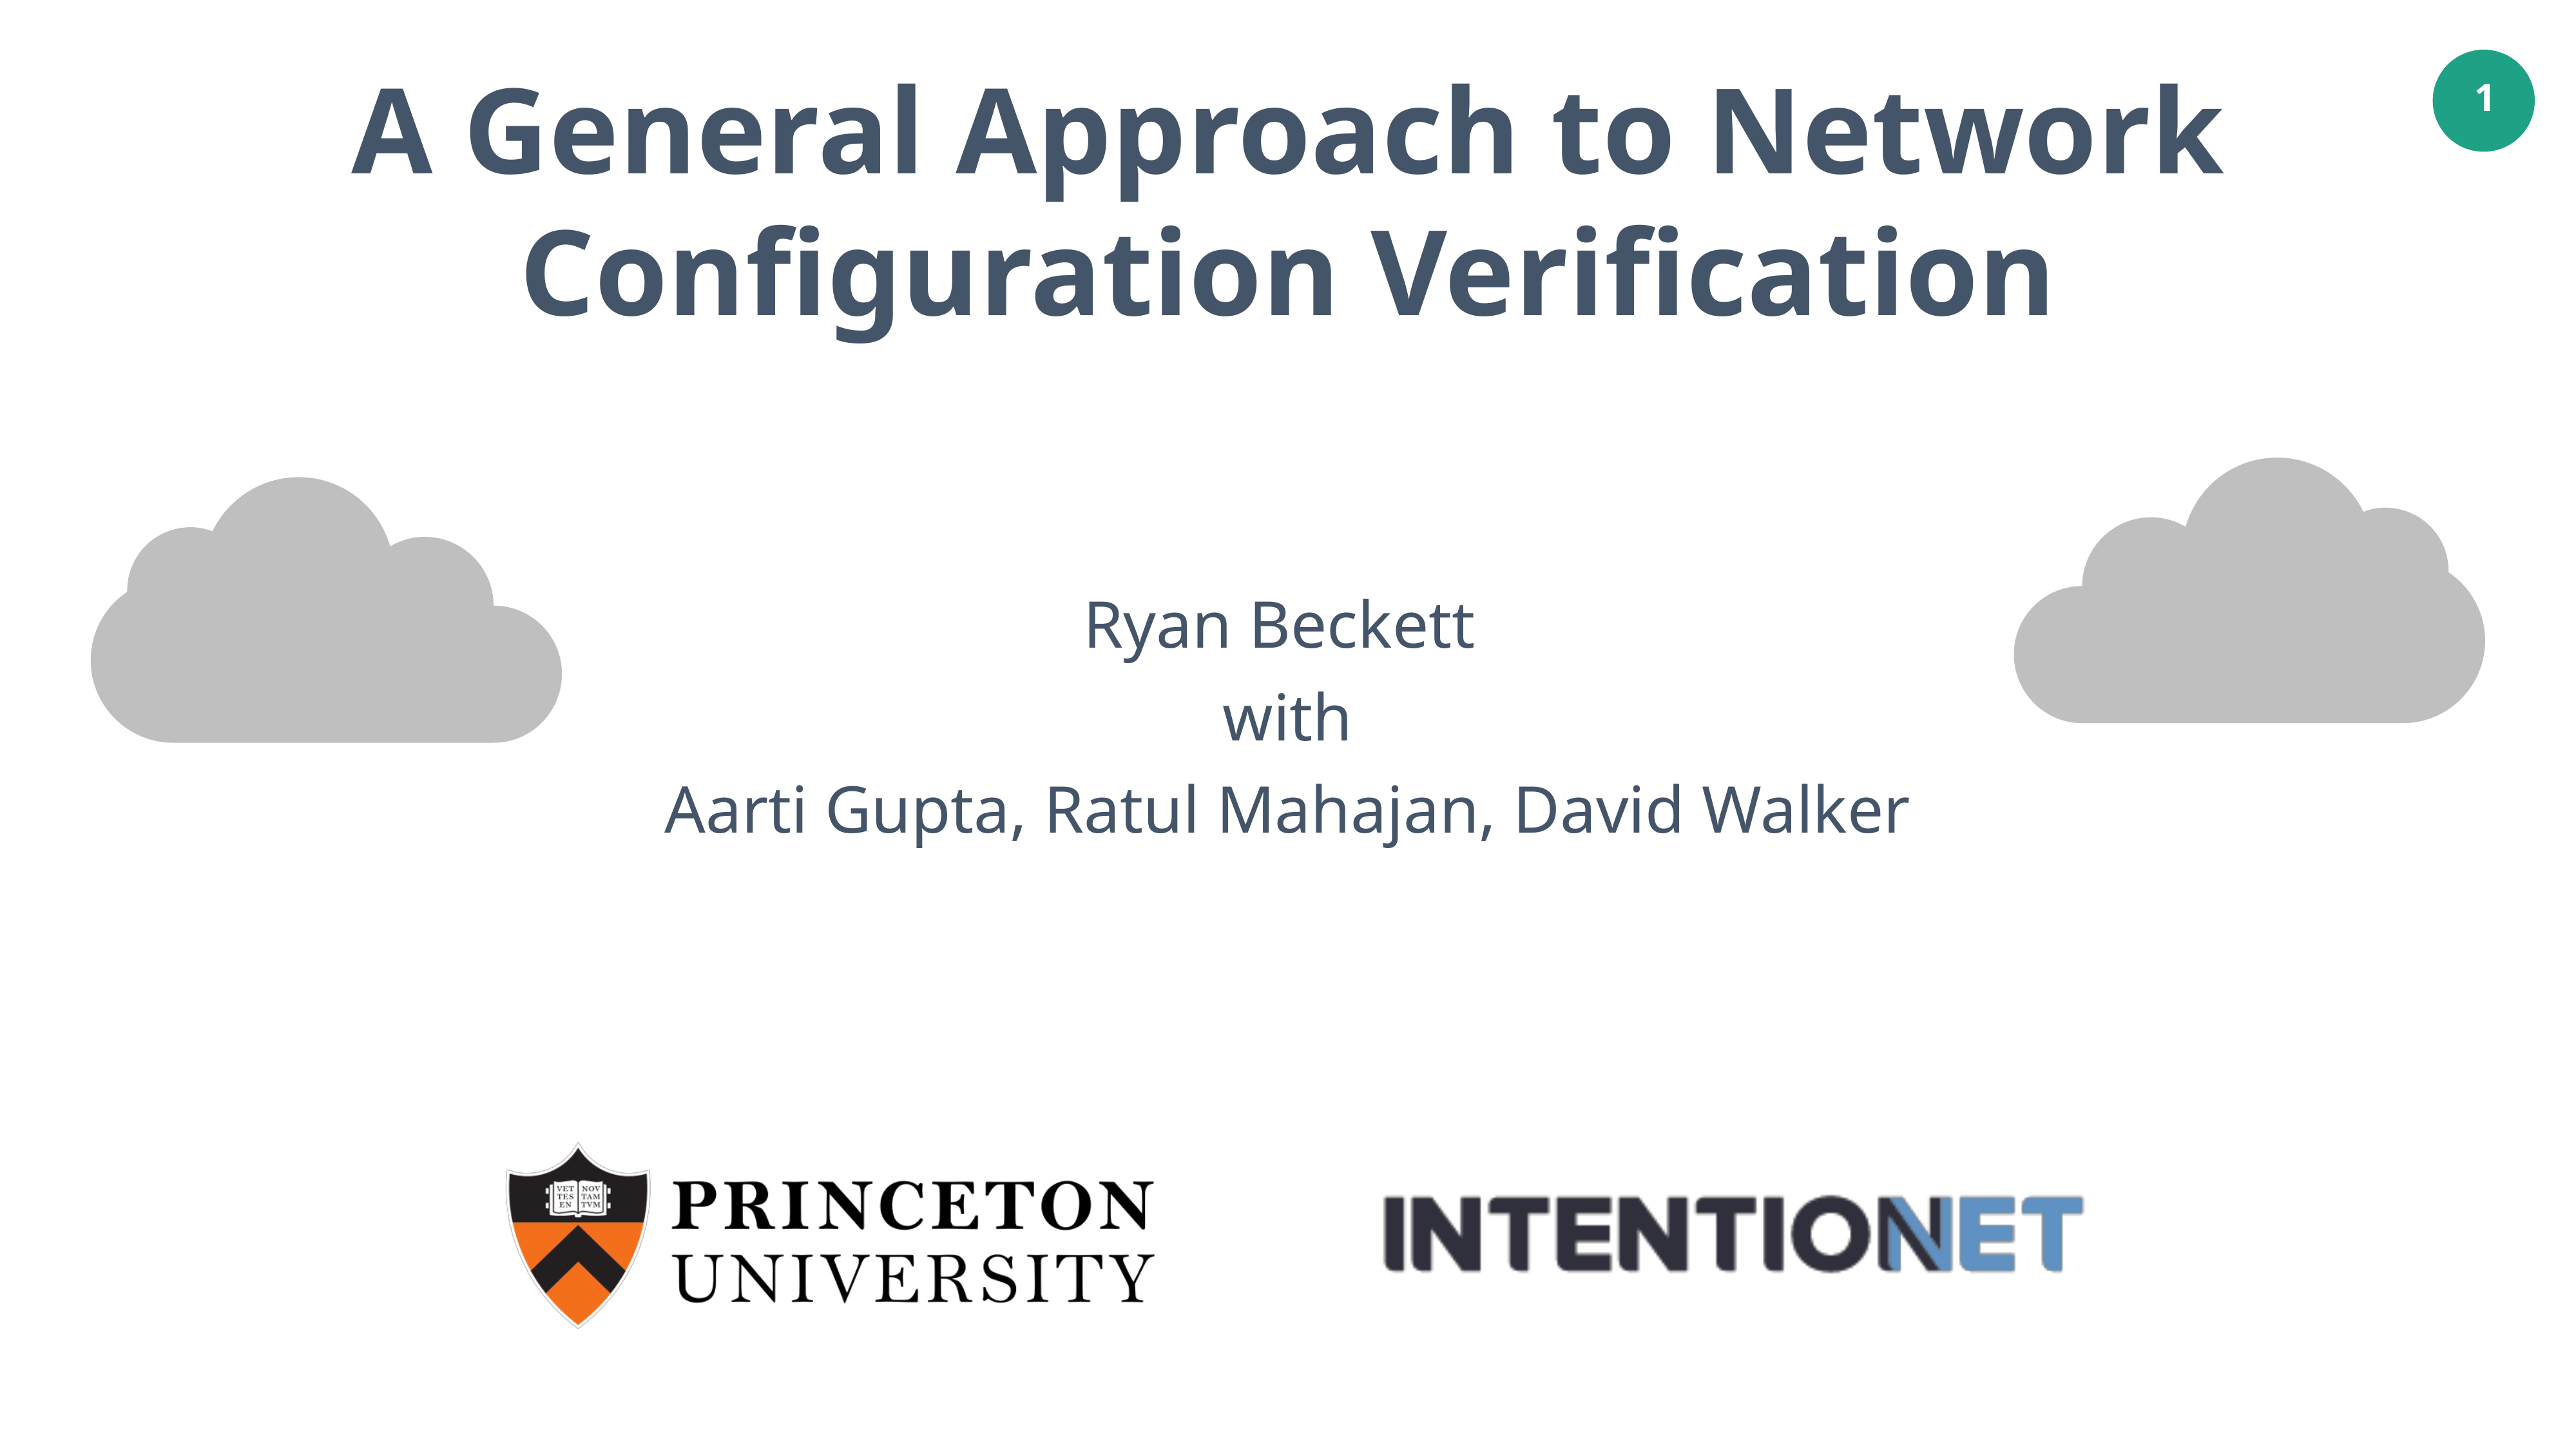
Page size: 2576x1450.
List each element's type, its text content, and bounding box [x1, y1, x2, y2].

text_box Ryan Beckett with Aarti Gupta, Ratul Mahajan, David Walker [651, 555, 1925, 859]
picture [1361, 1183, 2108, 1286]
text_box [2014, 458, 2485, 724]
picture [503, 1141, 1157, 1329]
text_box A General Approach to Network Configuration Verification [347, 51, 2230, 344]
slide_number 1 [2464, 64, 2506, 130]
text_box [90, 477, 562, 743]
